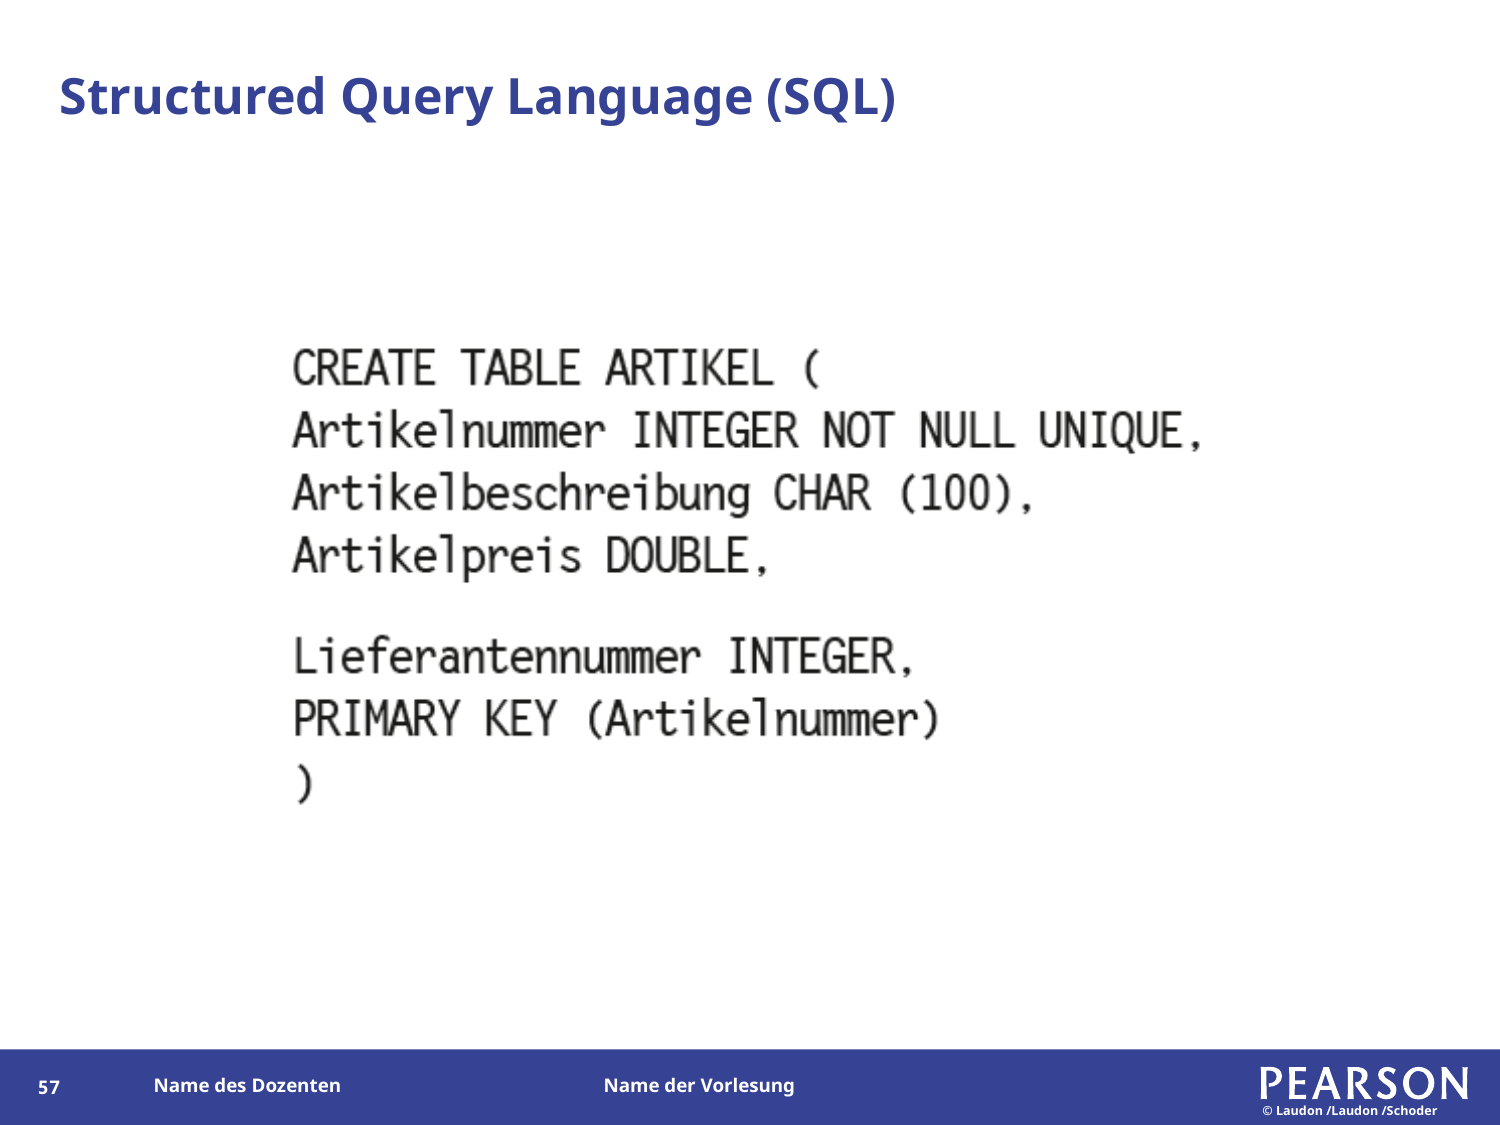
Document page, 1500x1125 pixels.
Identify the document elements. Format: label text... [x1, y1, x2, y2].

picture [265, 312, 1245, 837]
slide_number 57 [22, 1067, 136, 1098]
title Structured Query Language (SQL) [59, 64, 1410, 213]
